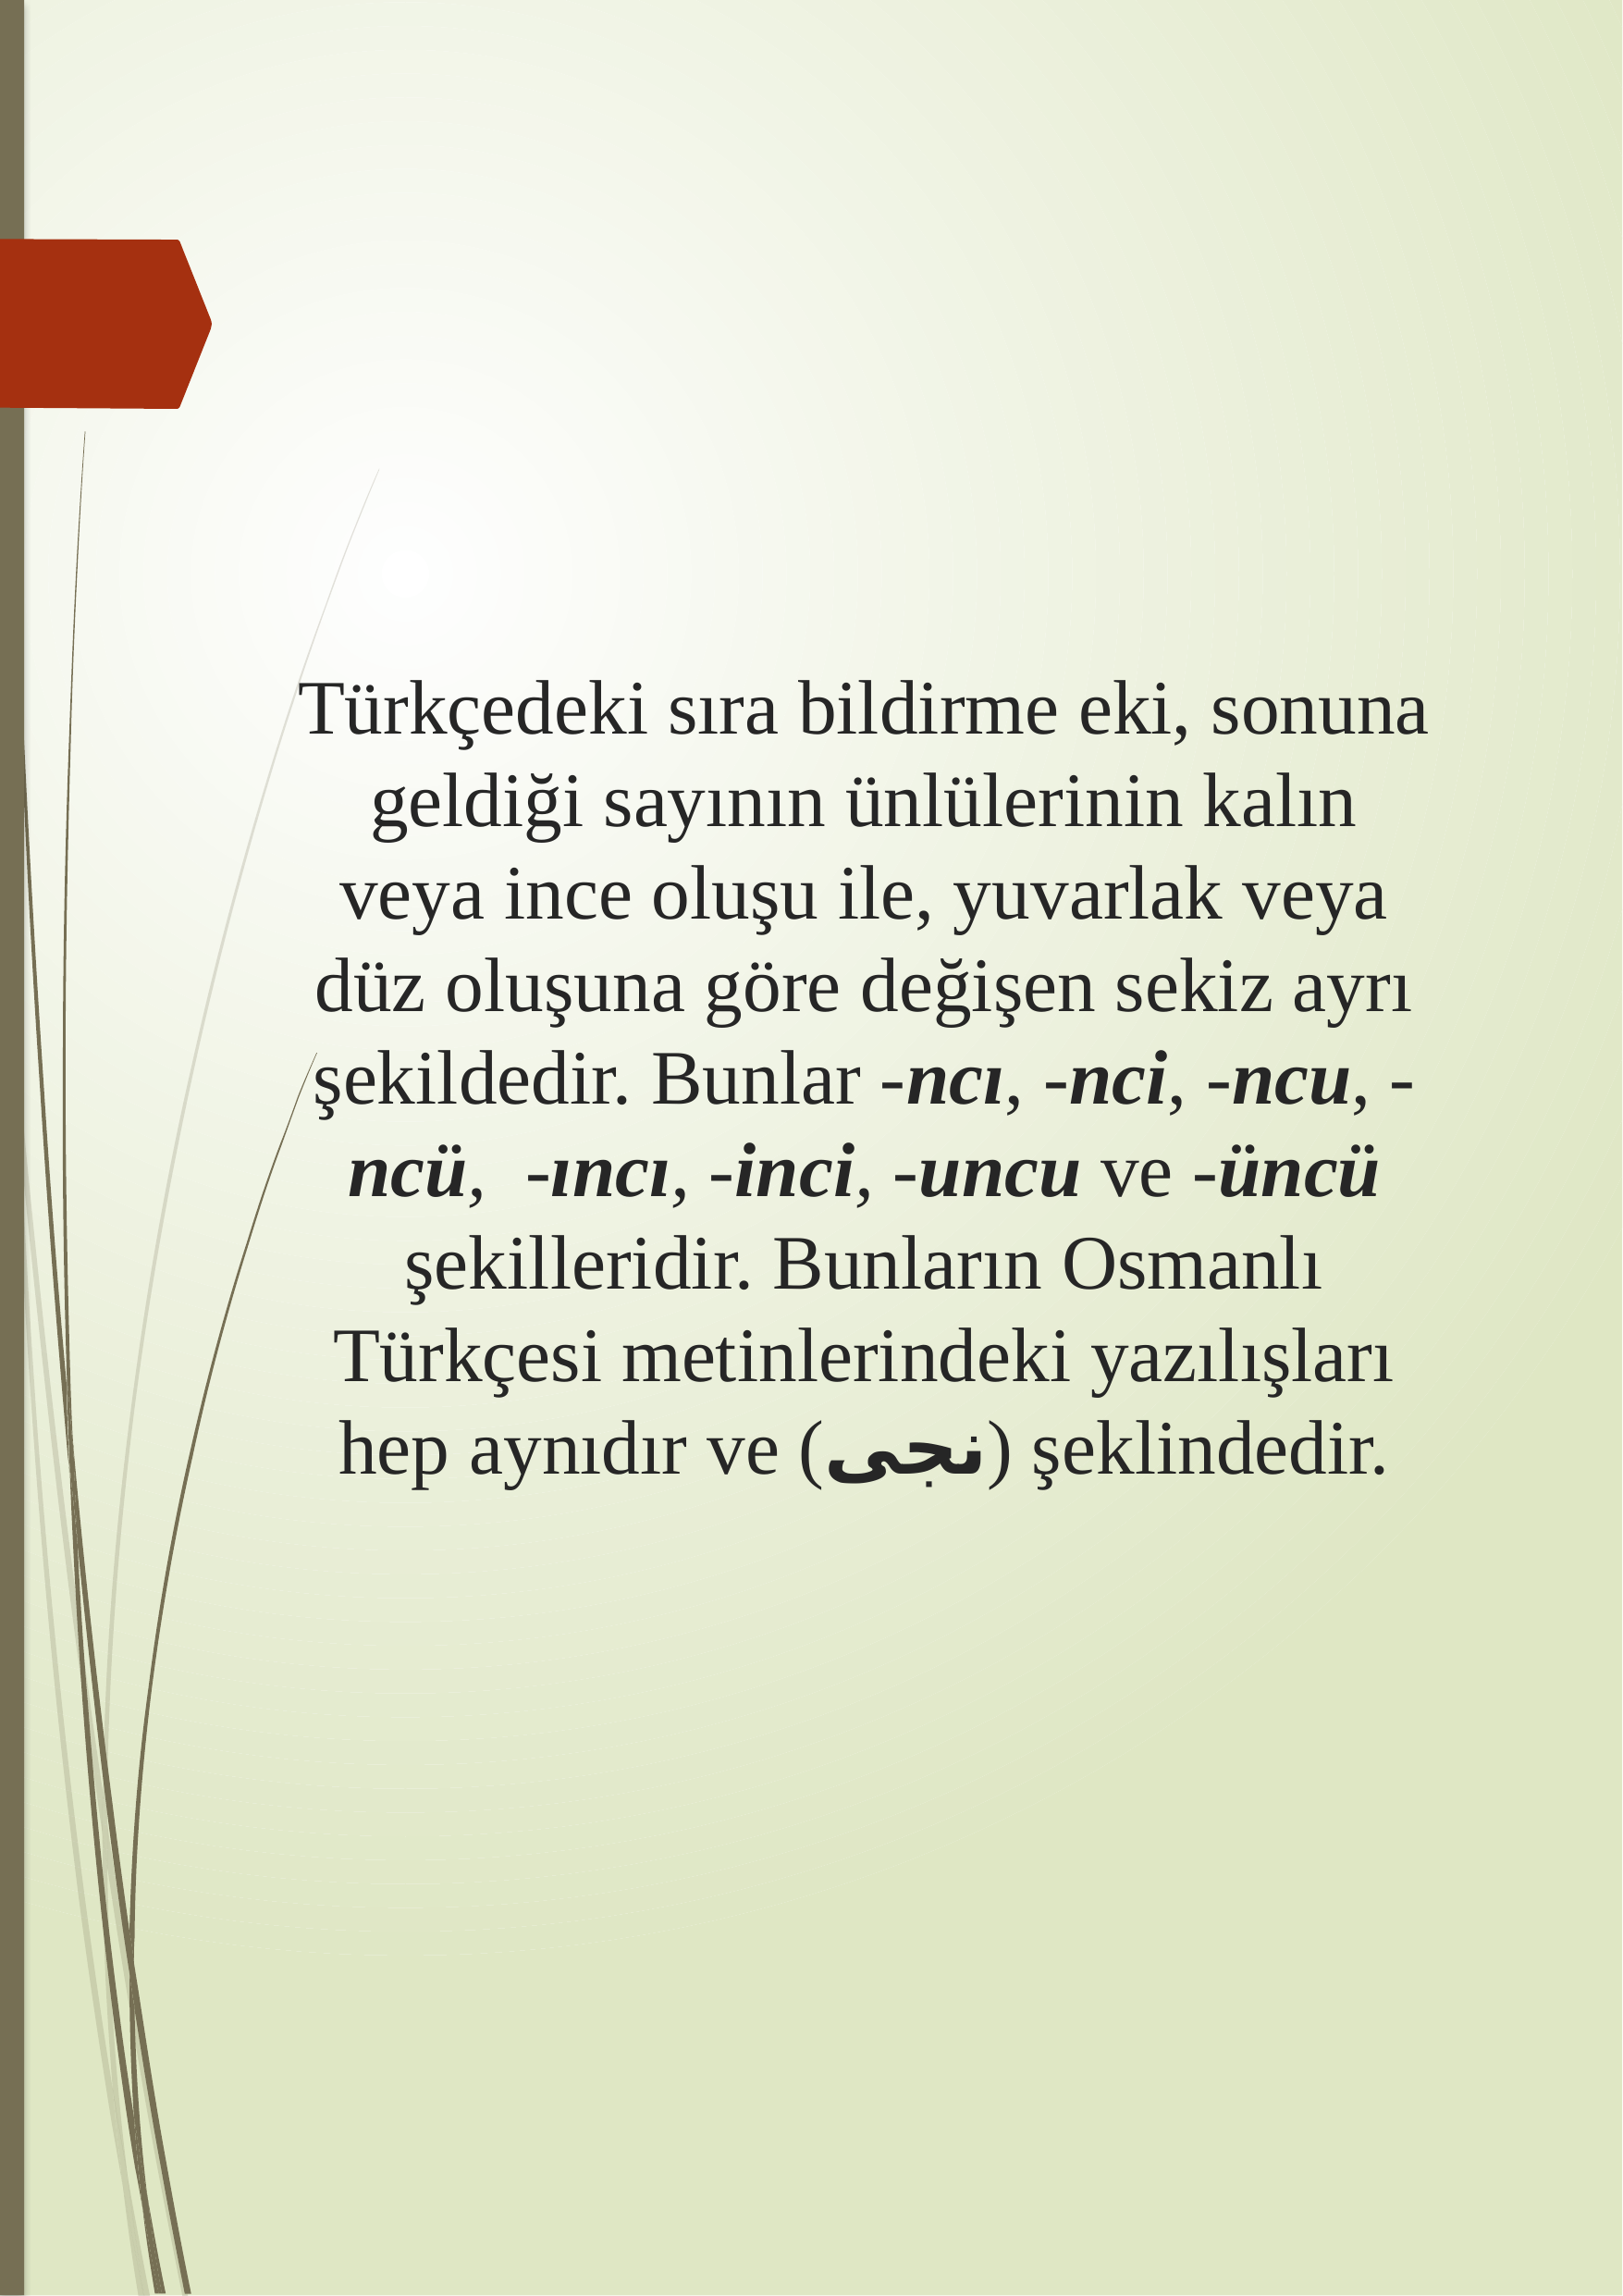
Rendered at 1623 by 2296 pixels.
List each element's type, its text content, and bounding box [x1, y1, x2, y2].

title Türkçedeki sıra bildirme eki, sonuna geldiği sayının ünlülerinin kalın veya ince oluşu ile, yuvarlak veya düz oluşuna göre değişen sekiz ayrı şekildedir. Bunlar -ncı, -nci, -ncu, -ncü, -ıncı, -inci, -uncu ve -üncü şekilleridir. Bunların Osmanlı Türkçesi metinlerindeki yazılışları hep aynıdır ve (نجى) şeklindedir. [283, 649, 1445, 1508]
